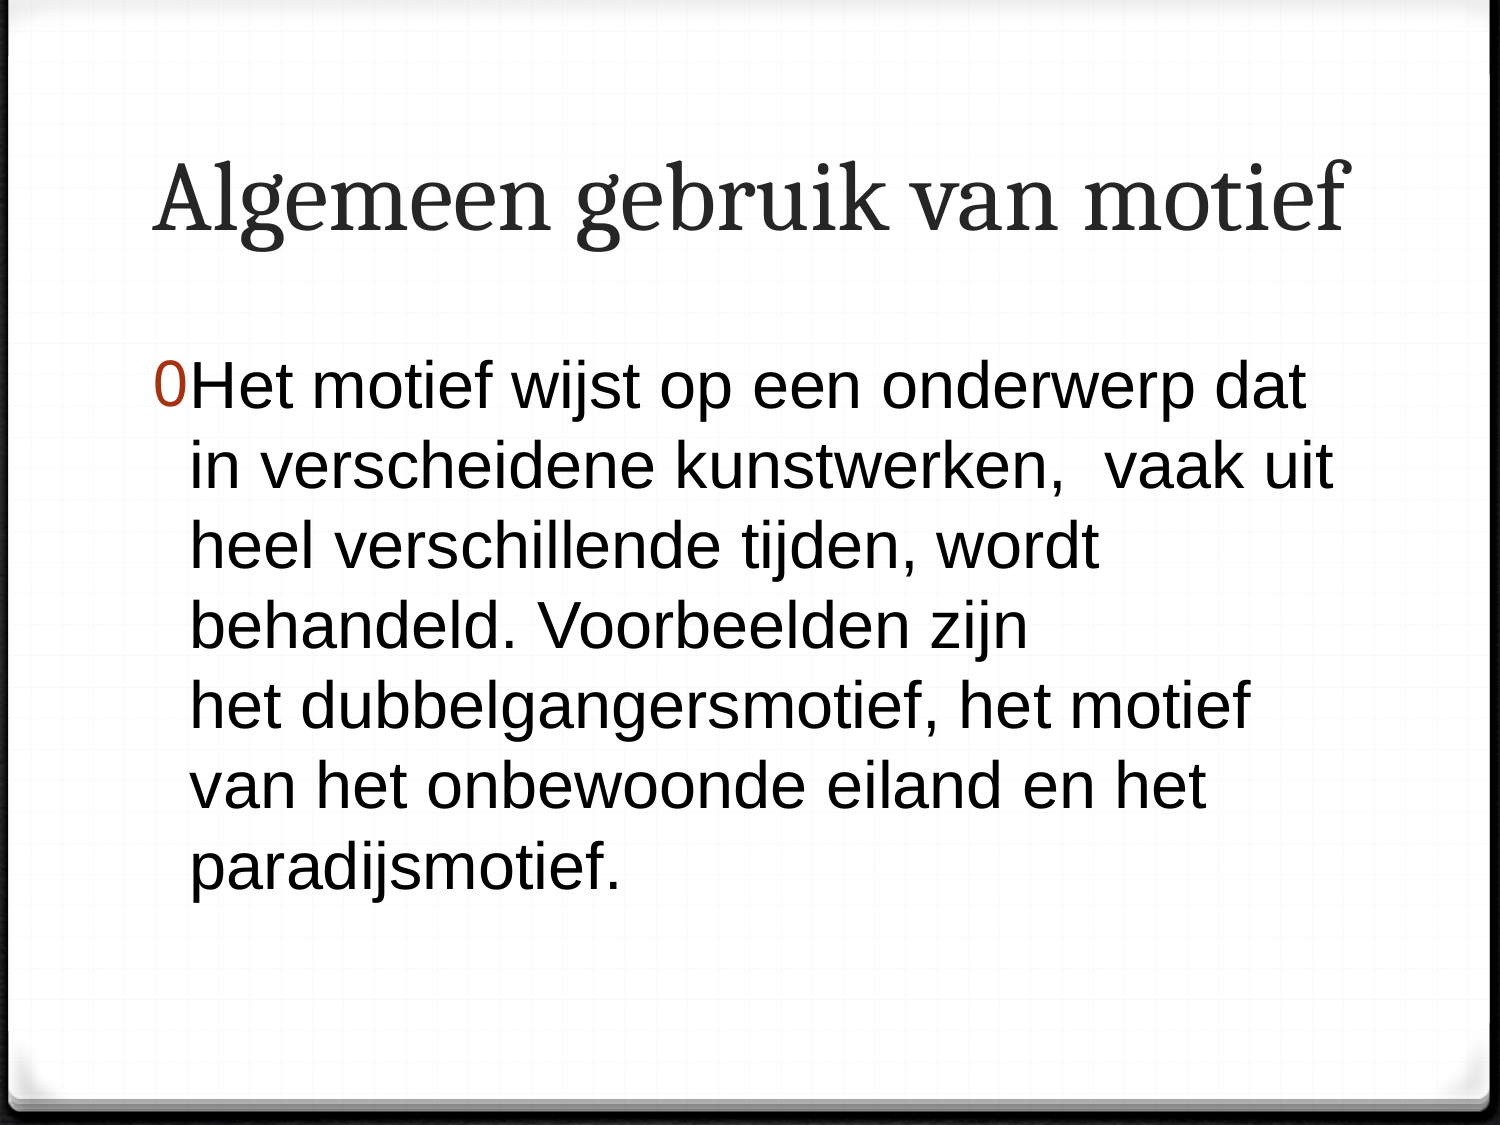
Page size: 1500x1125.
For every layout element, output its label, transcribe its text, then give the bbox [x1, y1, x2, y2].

picture [0, 0, 1500, 1125]
list Het motief wijst op een onderwerp dat in verscheidene kunstwerken, vaak uit heel verschillende tijden, wordt behandeld. Voorbeelden zijn het dubbelgangersmotief, het motief van het onbewoonde eiland en het paradijsmotief. [137, 334, 1363, 983]
title Algemeen gebruik van motief [90, 71, 1410, 309]
